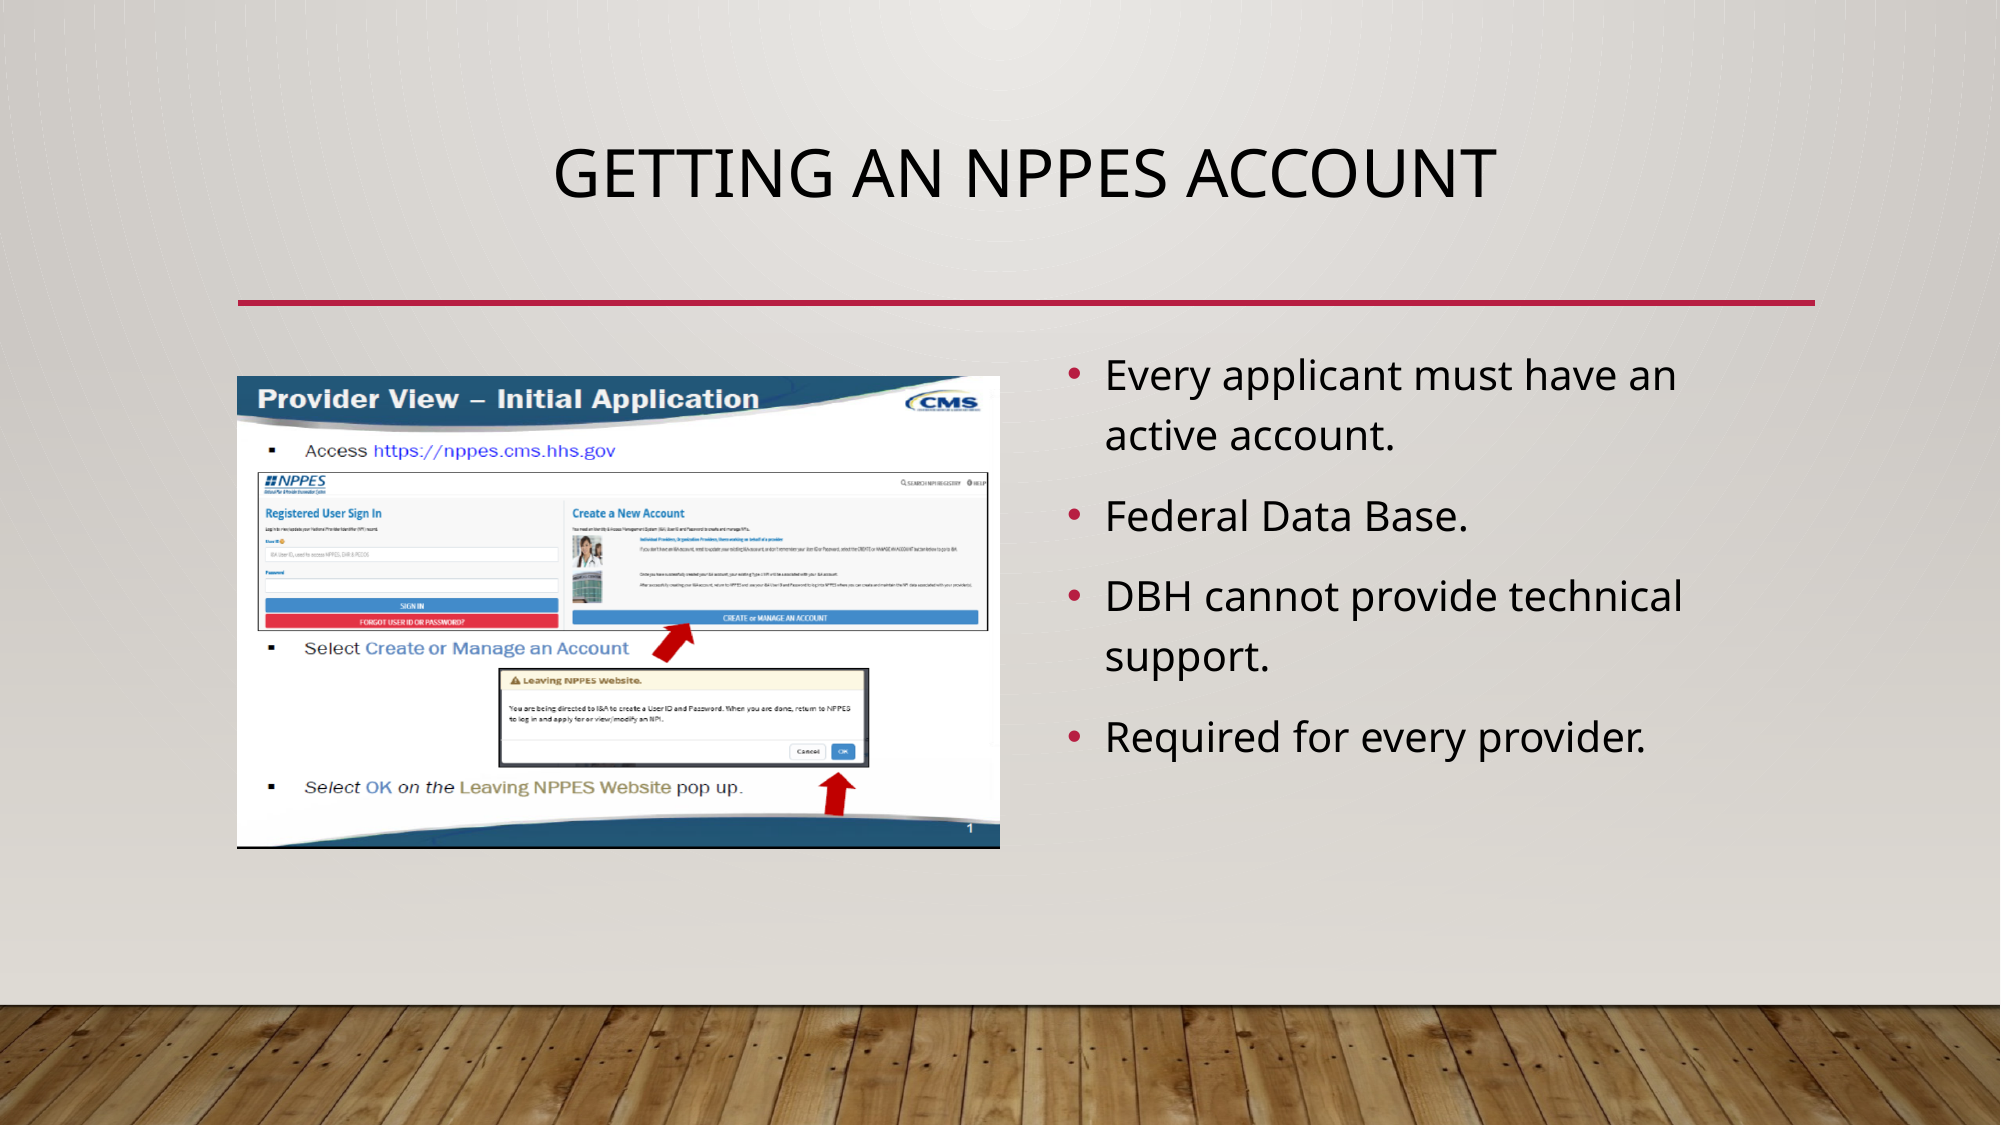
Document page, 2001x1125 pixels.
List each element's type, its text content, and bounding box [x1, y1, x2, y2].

list Every applicant must have an active account. Federal Data Base. DBH cannot provide technical support. Required for every provider. [1052, 330, 1815, 896]
title getting an NPPES account [237, 132, 1814, 306]
picture [0, 1005, 2000, 1125]
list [237, 376, 1000, 850]
